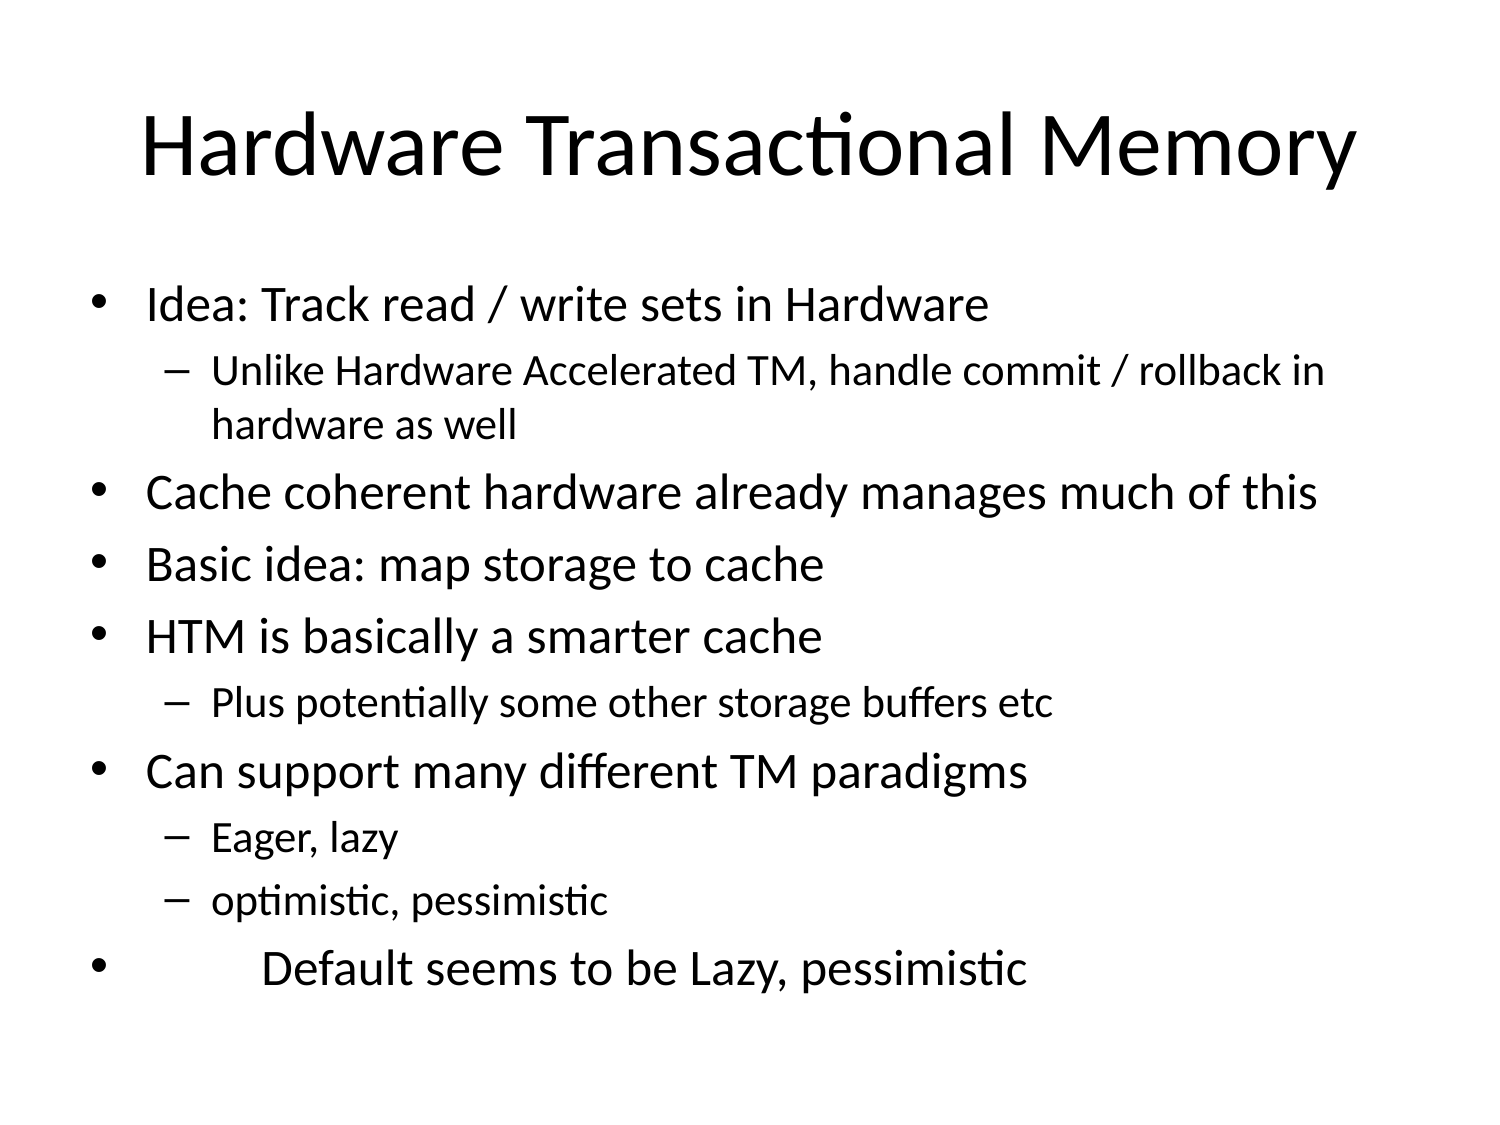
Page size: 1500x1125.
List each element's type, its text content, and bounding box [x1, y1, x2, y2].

list Idea: Track read / write sets in Hardware Unlike Hardware Accelerated TM, handle commit / rollback in hardware as well Cache coherent hardware already manages much of this Basic idea: map storage to cache HTM is basically a smarter cache Plus potentially some other storage buffers etc Can support many different TM paradigms Eager, lazy optimistic, pessimistic Default seems to be Lazy, pessimistic [75, 262, 1425, 1005]
title Hardware Transactional Memory [75, 45, 1425, 233]
